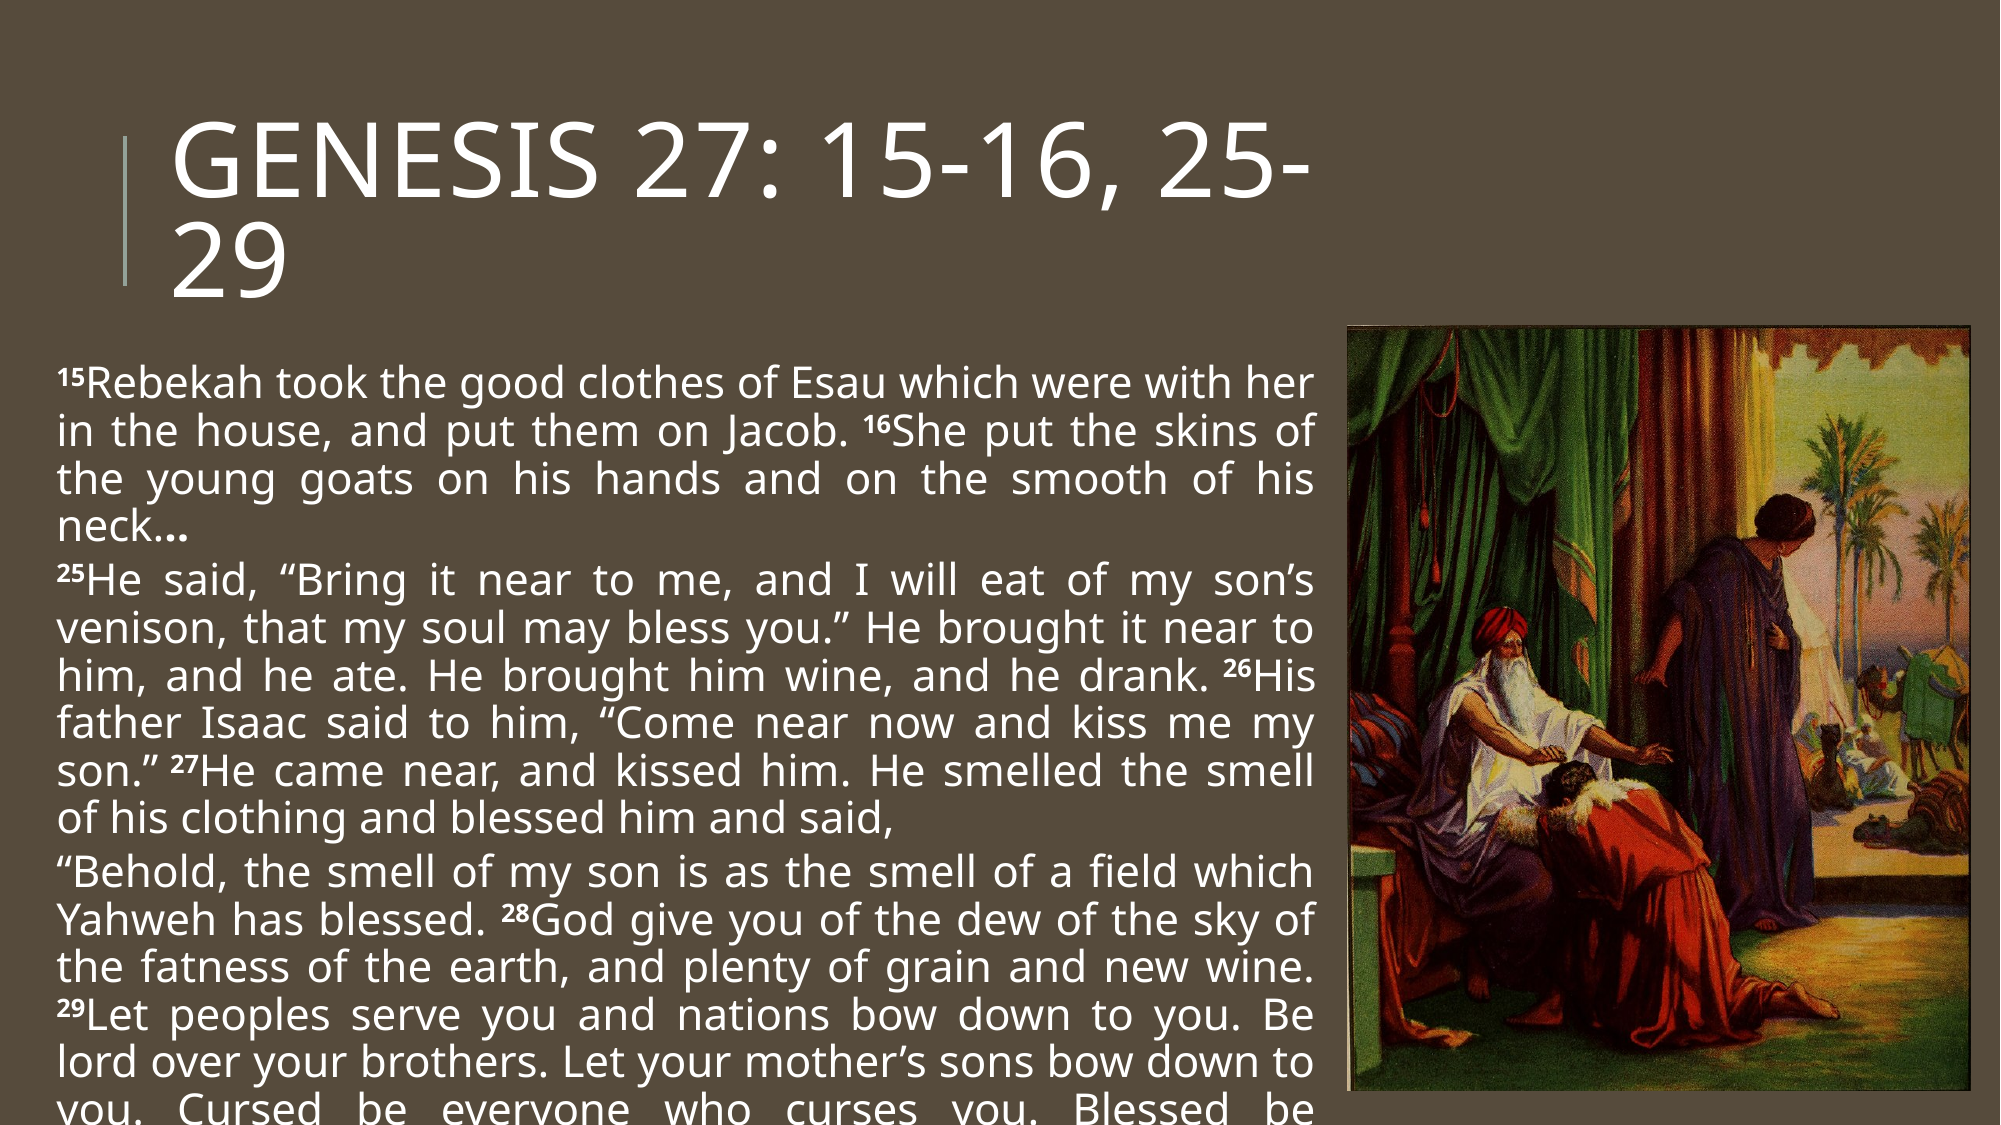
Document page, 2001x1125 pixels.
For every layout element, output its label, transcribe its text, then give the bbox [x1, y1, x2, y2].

picture [1347, 325, 1971, 1091]
title Genesis 27: 15-16, 25-29 [154, 141, 1366, 294]
list 15Rebekah took the good clothes of Esau which were with her in the house, and put them on Jacob. 16She put the skins of the young goats on his hands and on the smooth of his neck... 25He said, “Bring it near to me, and I will eat of my son’s venison, that my soul may bless you.” He brought it near to him, and he ate. He brought him wine, and he drank. 26His father Isaac said to him, “Come near now and kiss me my son.” 27He came near, and kissed him. He smelled the smell of his clothing and blessed him and said, “Behold, the smell of my son is as the smell of a field which Yahweh has blessed. 28God give you of the dew of the sky of the fatness of the earth, and plenty of grain and new wine. 29Let peoples serve you and nations bow down to you. Be lord over your brothers. Let your mother’s sons bow down to you. Cursed be everyone who curses you. Blessed be everyone who blesses you.” [48, 353, 1325, 1125]
